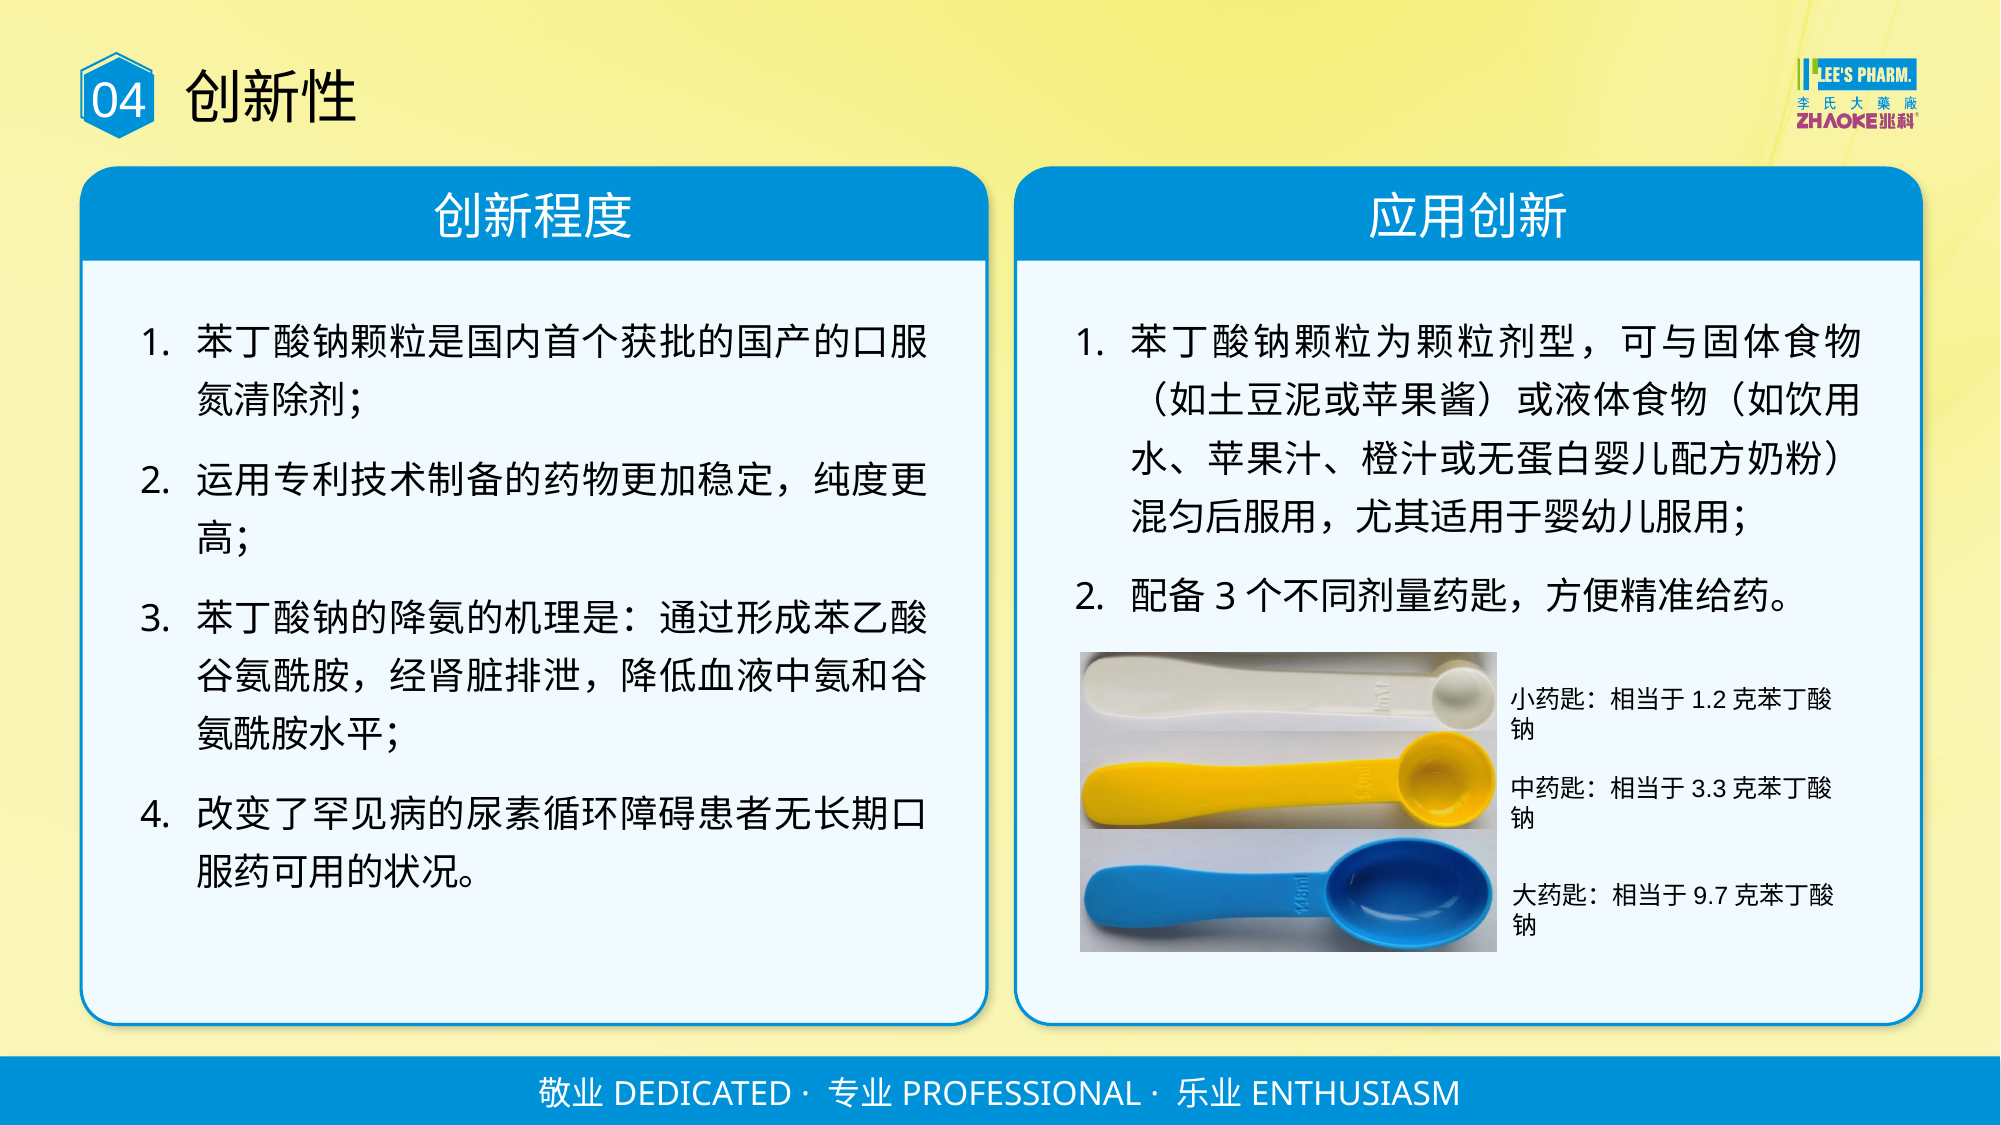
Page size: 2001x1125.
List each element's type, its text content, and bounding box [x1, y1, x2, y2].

text_box 创新程度 [80, 166, 989, 262]
text_box 苯丁酸钠颗粒是国内首个获批的国产的口服氮清除剂； 运用专利技术制备的药物更加稳定，纯度更高； 苯丁酸钠的降氨的机理是：通过形成苯乙酸谷氨酰胺，经肾脏排泄，降低血液中氨和谷氨酰胺水平； 改变了罕见病的尿素循环障碍患者无长期口服药可用的状况。 [125, 297, 943, 901]
text_box 大药匙：相当于9.7克苯丁酸钠 [1497, 871, 1868, 947]
text_box 应用创新 [1014, 166, 1923, 262]
picture [0, 0, 2000, 1056]
text_box [80, 262, 989, 1026]
text_box 创新性 [184, 60, 851, 131]
text_box 中药匙：相当于3.3克苯丁酸钠 [1497, 765, 1866, 840]
text_box [1014, 262, 1923, 1026]
text_box 苯丁酸钠颗粒为颗粒剂型，可与固体食物（如土豆泥或苹果酱）或液体食物（如饮用水、苹果汁、橙汁或无蛋白婴儿配方奶粉）混匀后服用，尤其适用于婴幼儿服用； 配备3个不同剂量药匙，方便精准给药。 [1059, 297, 1877, 625]
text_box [81, 53, 155, 139]
text_box 小药匙：相当于1.2克苯丁酸钠 [1497, 676, 1866, 752]
